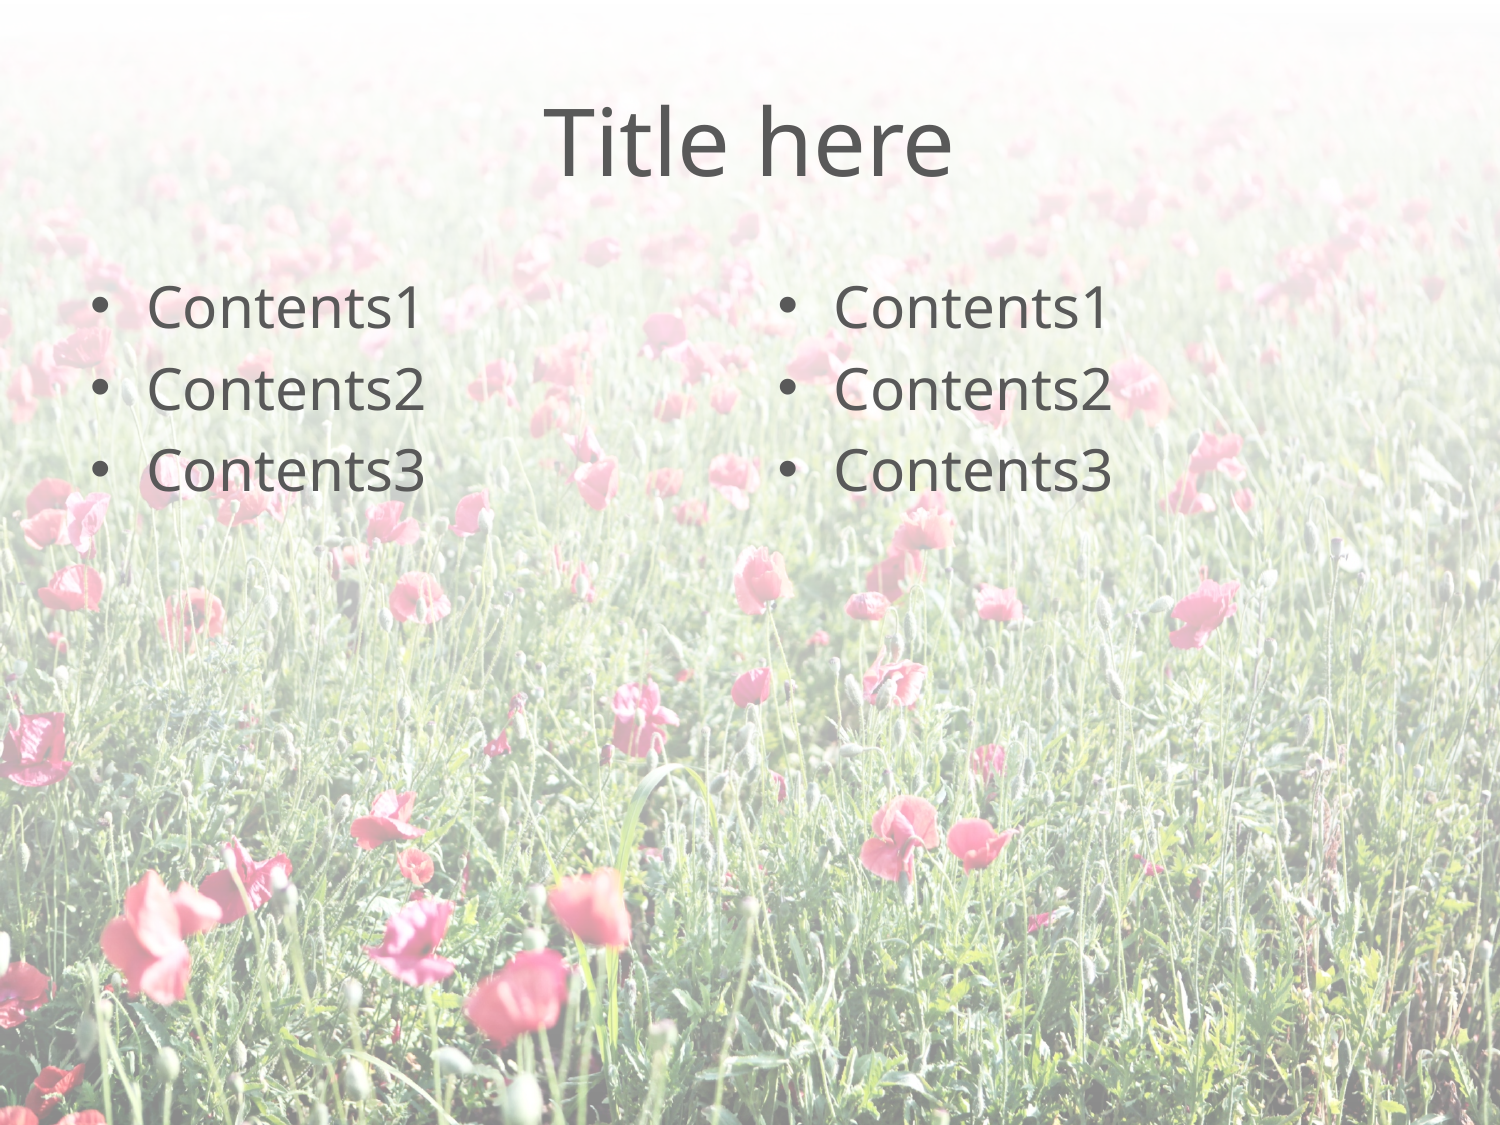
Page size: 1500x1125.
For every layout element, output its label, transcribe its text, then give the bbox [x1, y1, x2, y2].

list Contents1 Contents2 Contents3 [75, 262, 738, 1005]
text_box [0, 0, 1500, 1125]
list Contents1 Contents2 Contents3 [762, 262, 1425, 1005]
title Title here [75, 45, 1425, 233]
